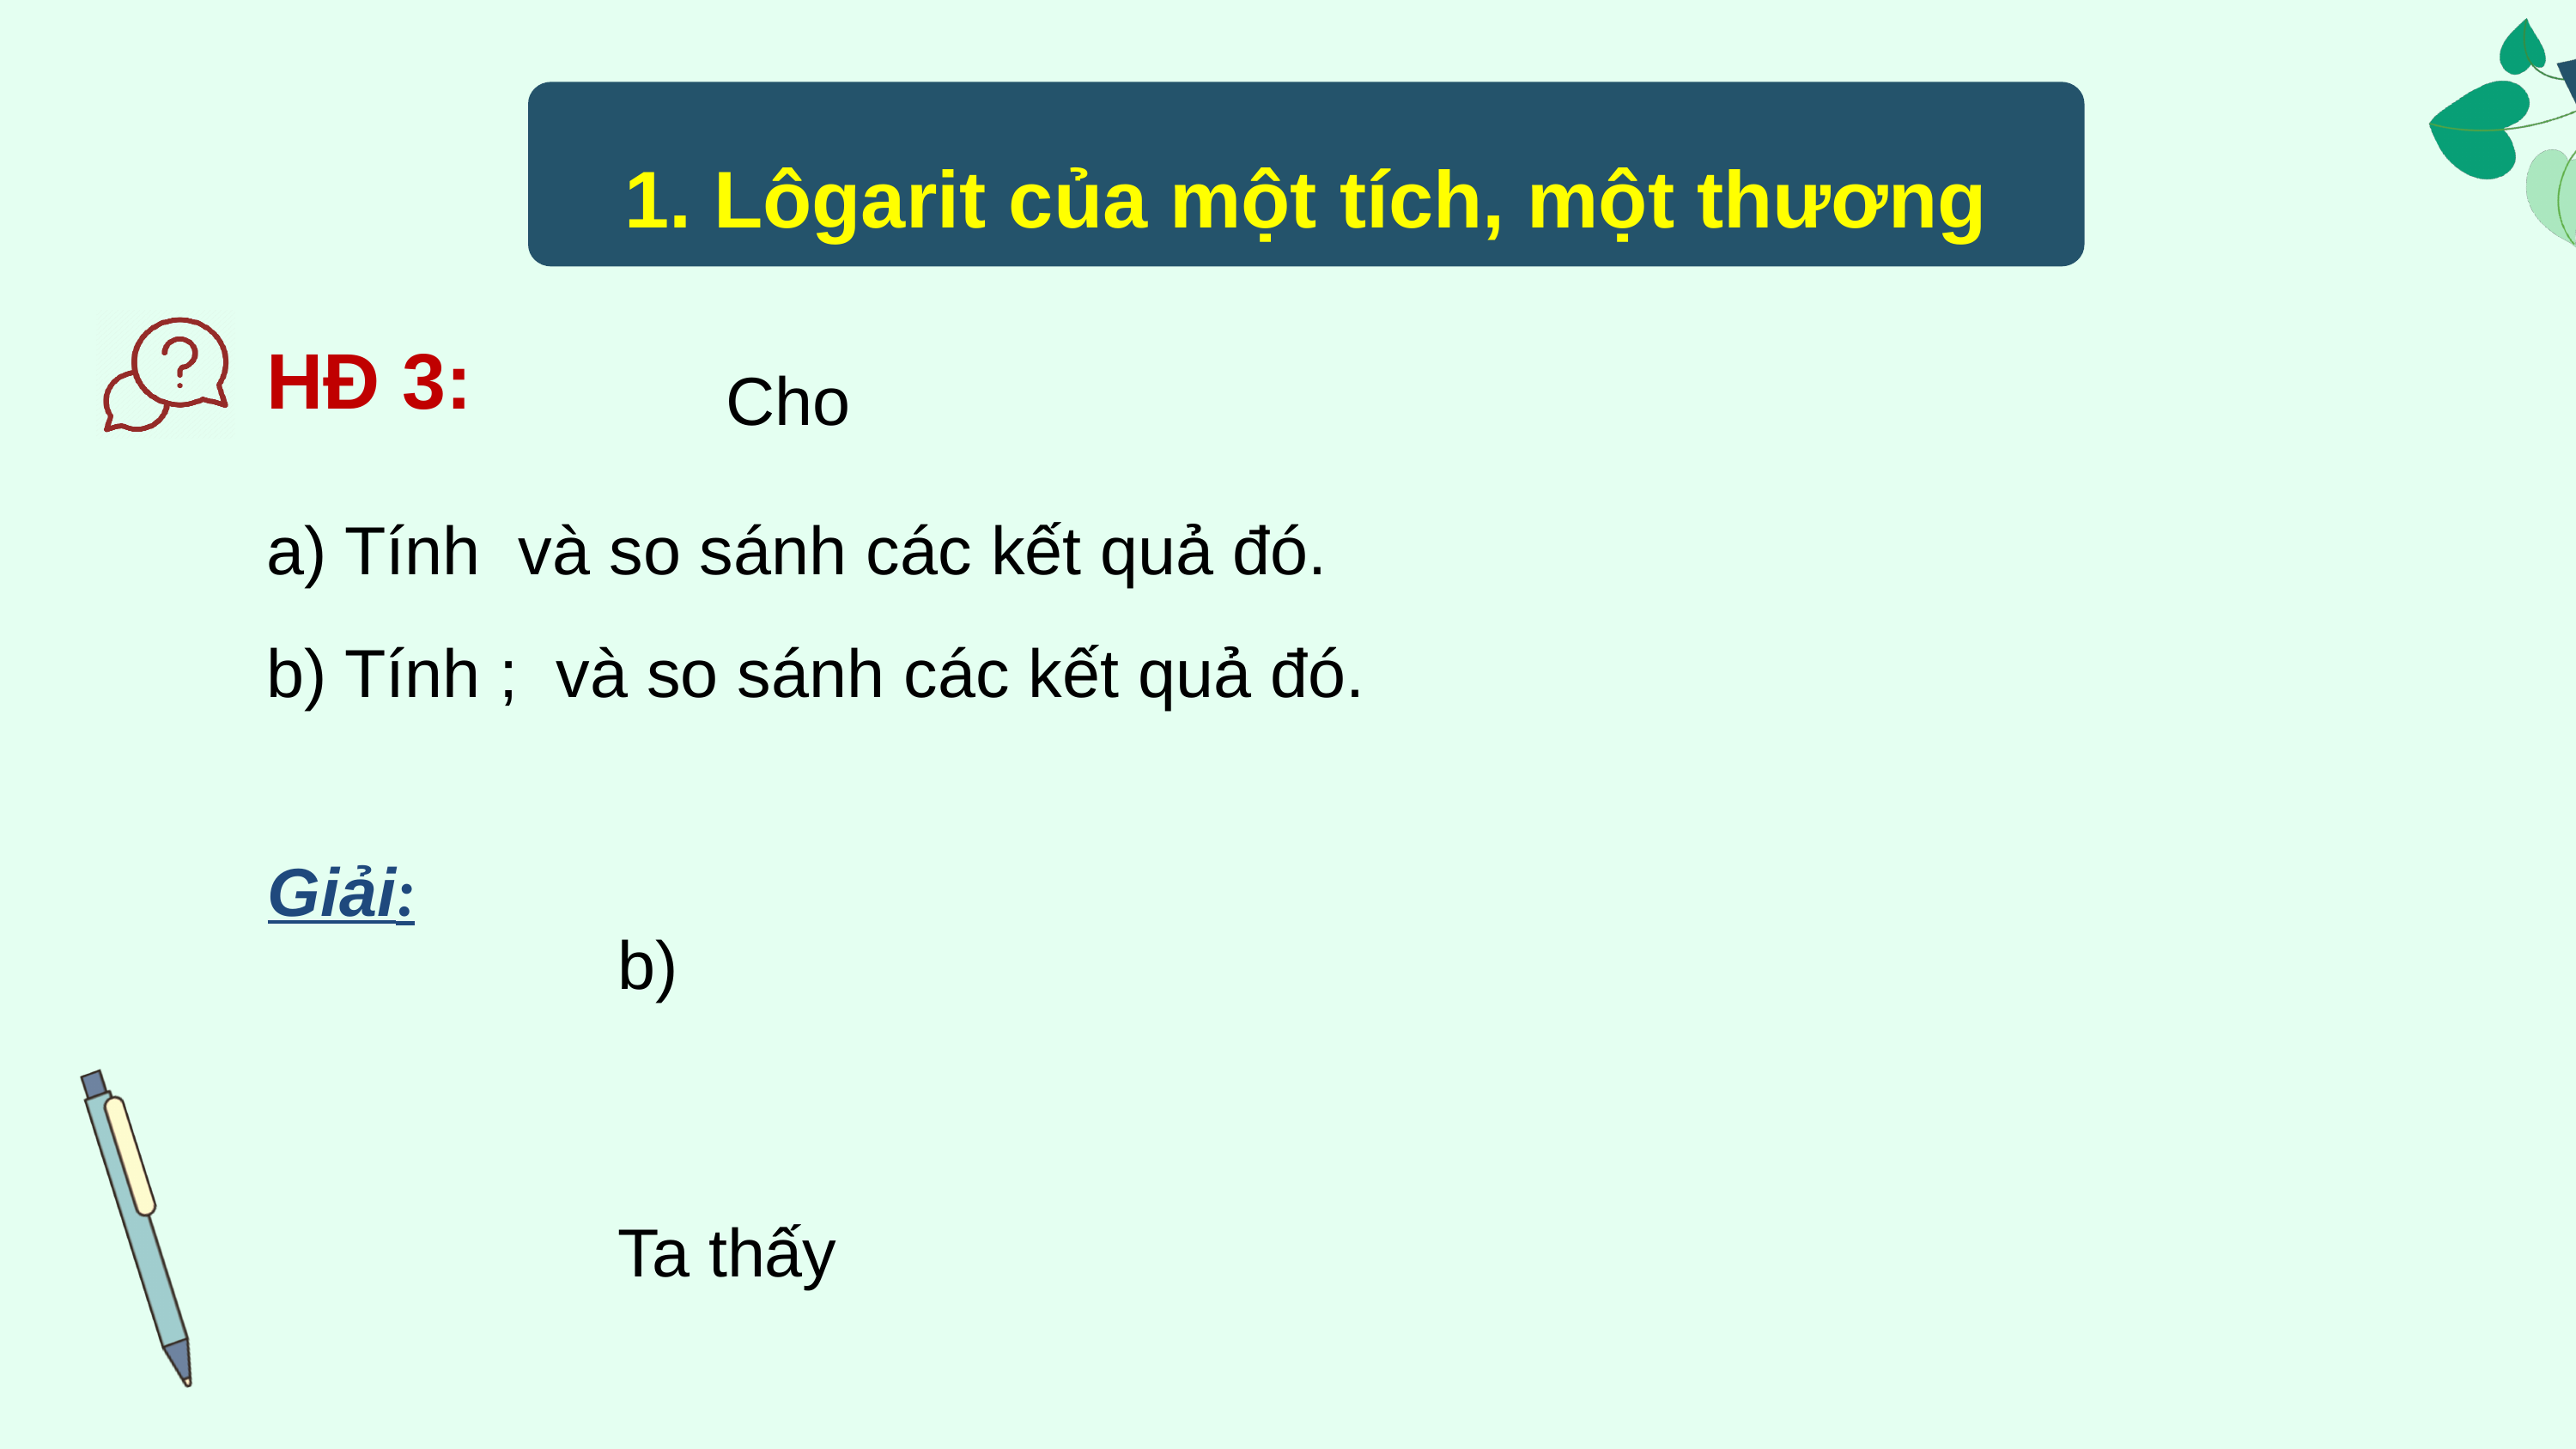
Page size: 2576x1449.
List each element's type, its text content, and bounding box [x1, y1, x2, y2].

picture [2, 1058, 287, 1398]
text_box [527, 73, 2085, 494]
text_box Giải: [254, 842, 428, 937]
picture [96, 309, 235, 440]
picture [2406, 0, 2576, 282]
text_box HĐ 3: [253, 324, 524, 432]
